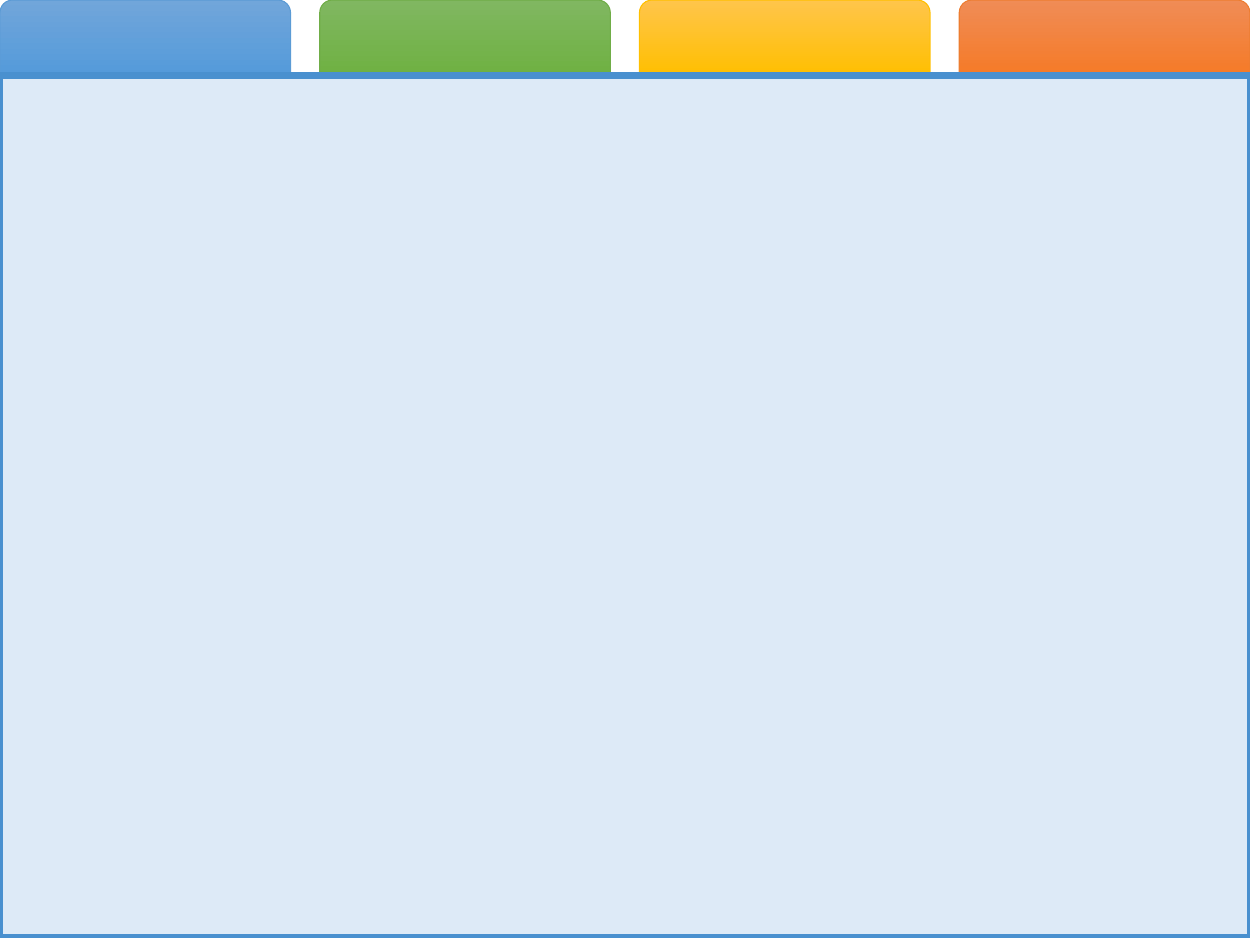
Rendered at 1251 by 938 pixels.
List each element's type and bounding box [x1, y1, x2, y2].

text_box [0, 75, 1250, 938]
text_box [958, 0, 1250, 75]
text_box [0, 0, 292, 75]
text_box [319, 0, 611, 75]
text_box [638, 0, 931, 75]
